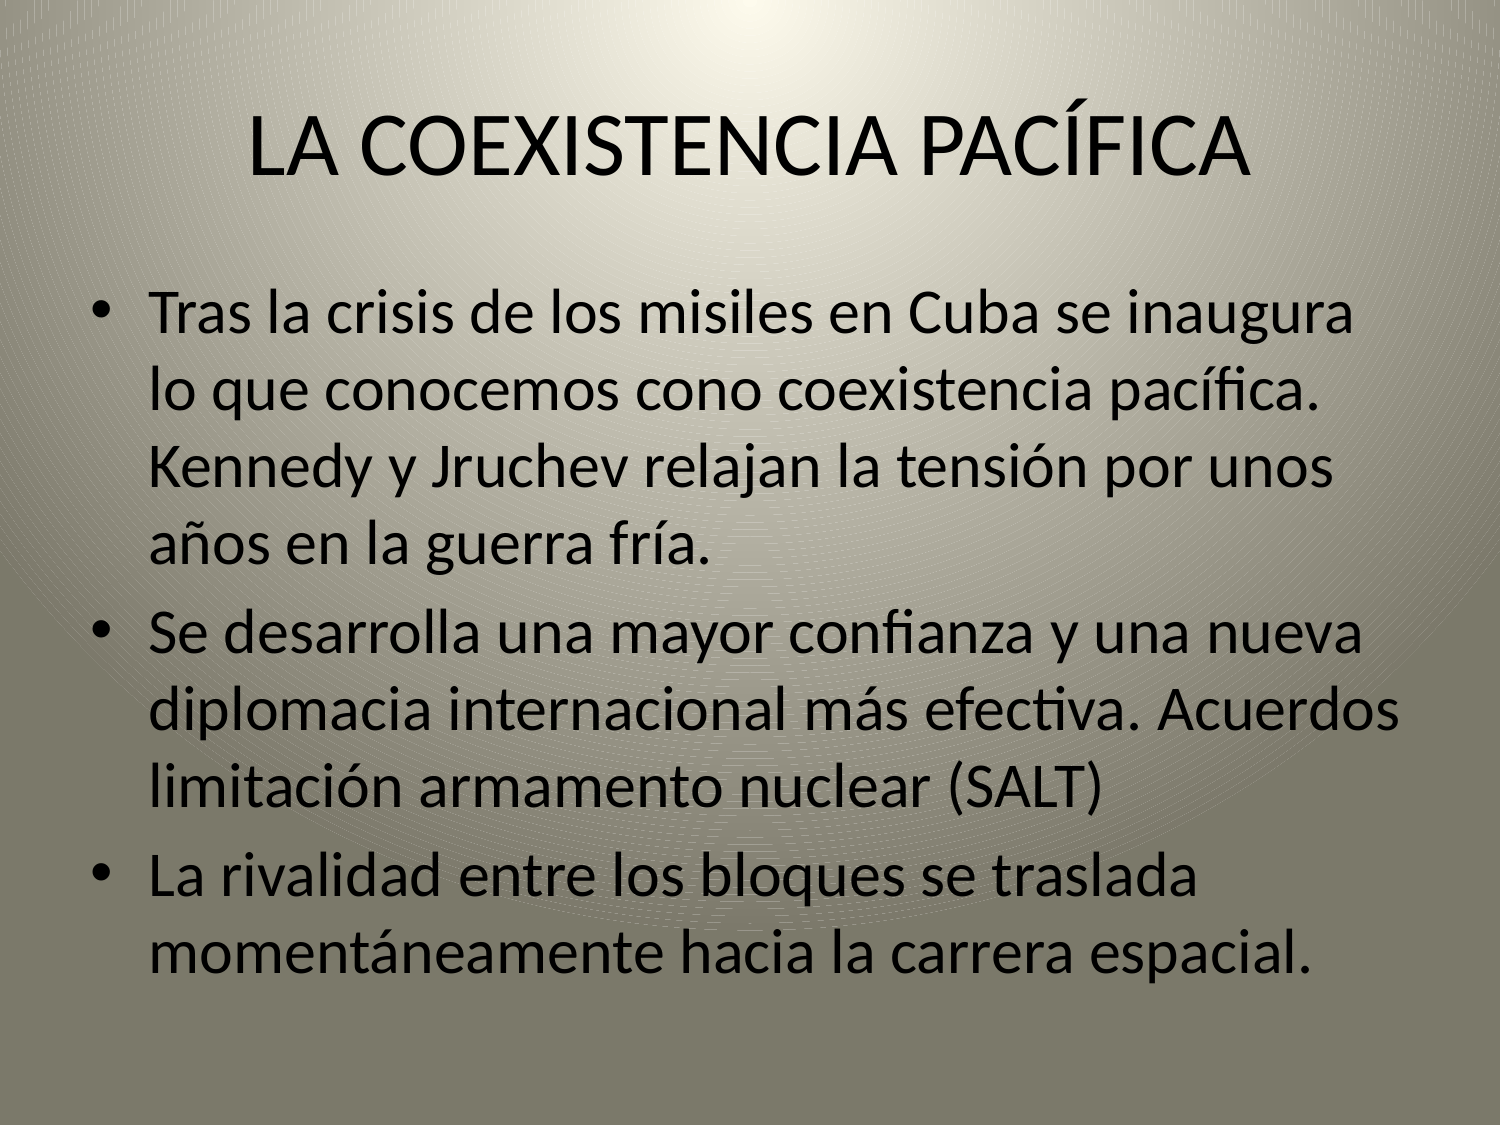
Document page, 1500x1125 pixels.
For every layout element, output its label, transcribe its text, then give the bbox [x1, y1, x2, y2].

list Tras la crisis de los misiles en Cuba se inaugura lo que conocemos cono coexistencia pacífica. Kennedy y Jruchev relajan la tensión por unos años en la guerra fría. Se desarrolla una mayor confianza y una nueva diplomacia internacional más efectiva. Acuerdos limitación armamento nuclear (SALT) La rivalidad entre los bloques se traslada momentáneamente hacia la carrera espacial. [75, 262, 1425, 1005]
title LA COEXISTENCIA PACÍFICA [75, 45, 1425, 233]
